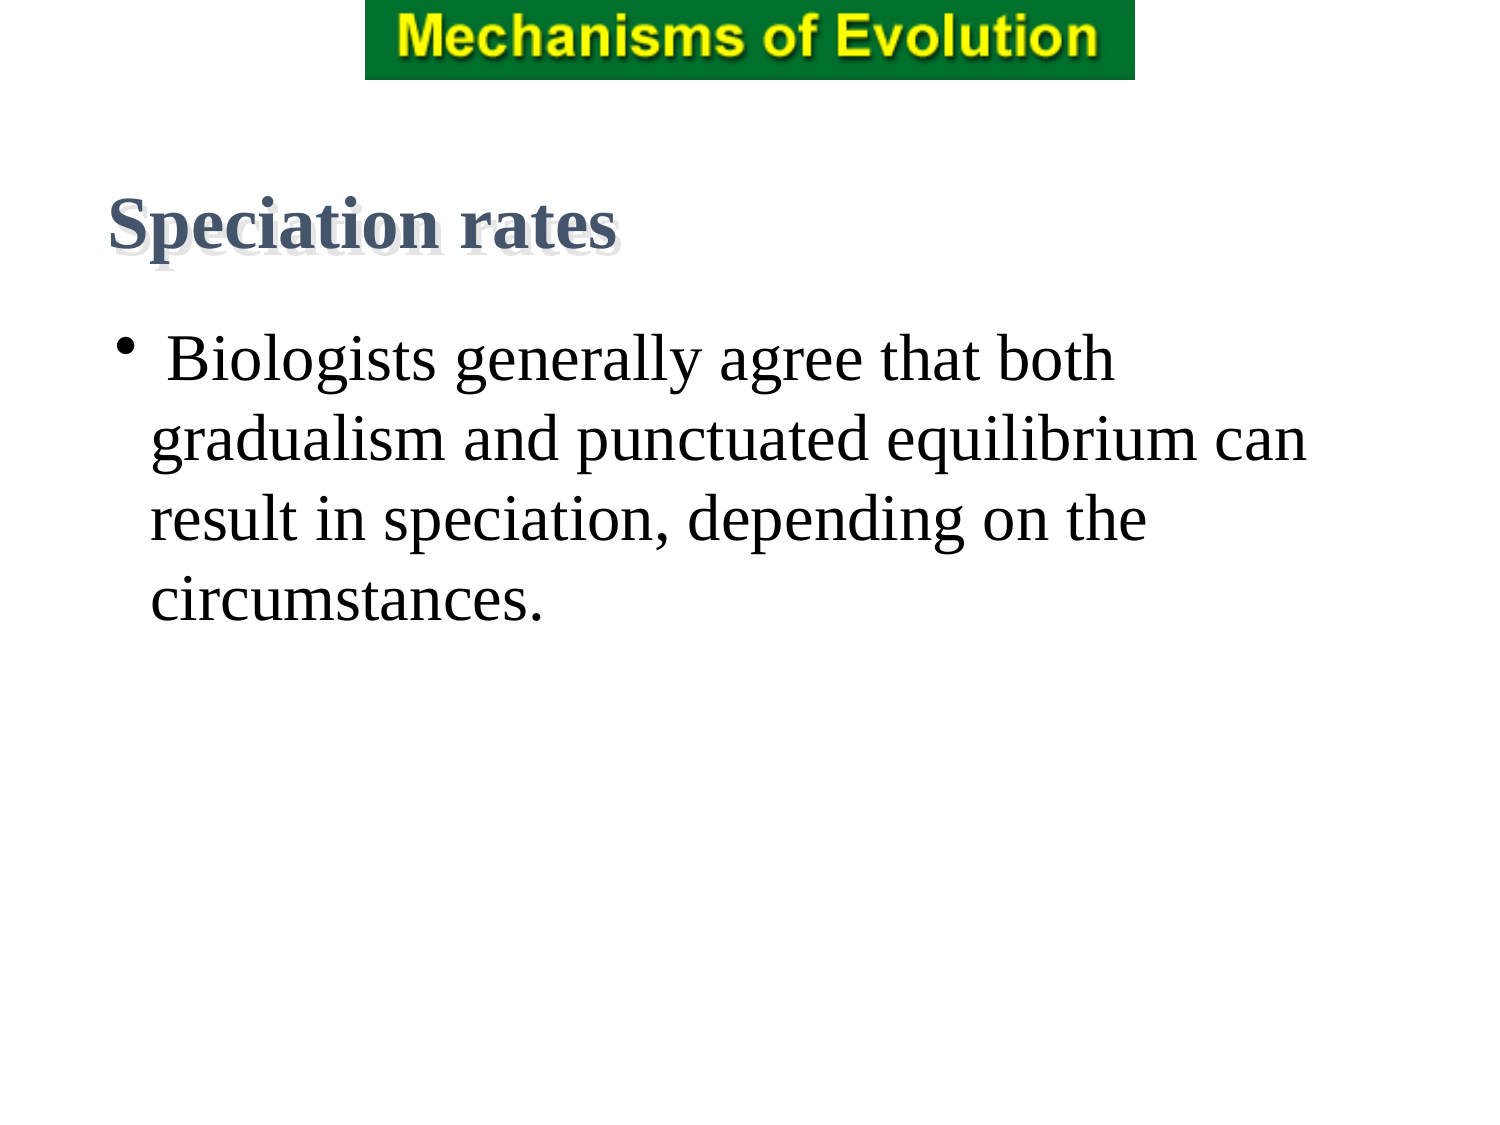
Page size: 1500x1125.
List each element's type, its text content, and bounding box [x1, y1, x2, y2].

text_box Biologists generally agree that both gradualism and punctuated equilibrium can result in speciation, depending on the circumstances. [99, 306, 1438, 642]
picture [365, 0, 1135, 80]
text_box Speciation rates [92, 166, 633, 272]
